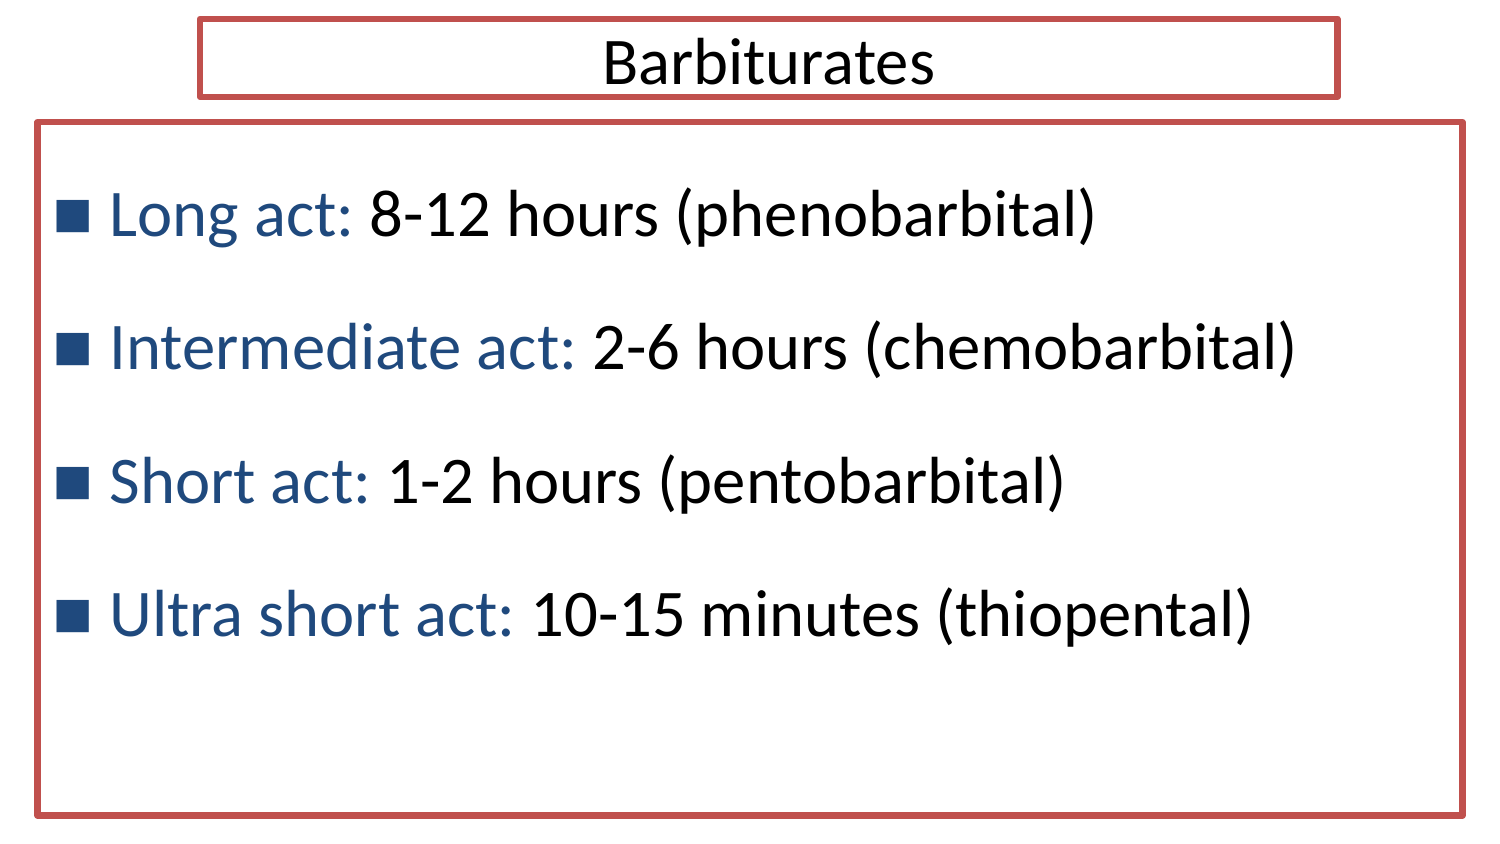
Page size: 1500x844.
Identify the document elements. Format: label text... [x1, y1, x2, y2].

list ■ Long act: 8-12 hours (phenobarbital) ■ Intermediate act: 2-6 hours (chemobarbital) ■ Short act: 1-2 hours (pentobarbital) ■ Ultra short act: 10-15 minutes (thiopental) [35, 120, 1465, 818]
title Barbiturates [198, 17, 1340, 99]
